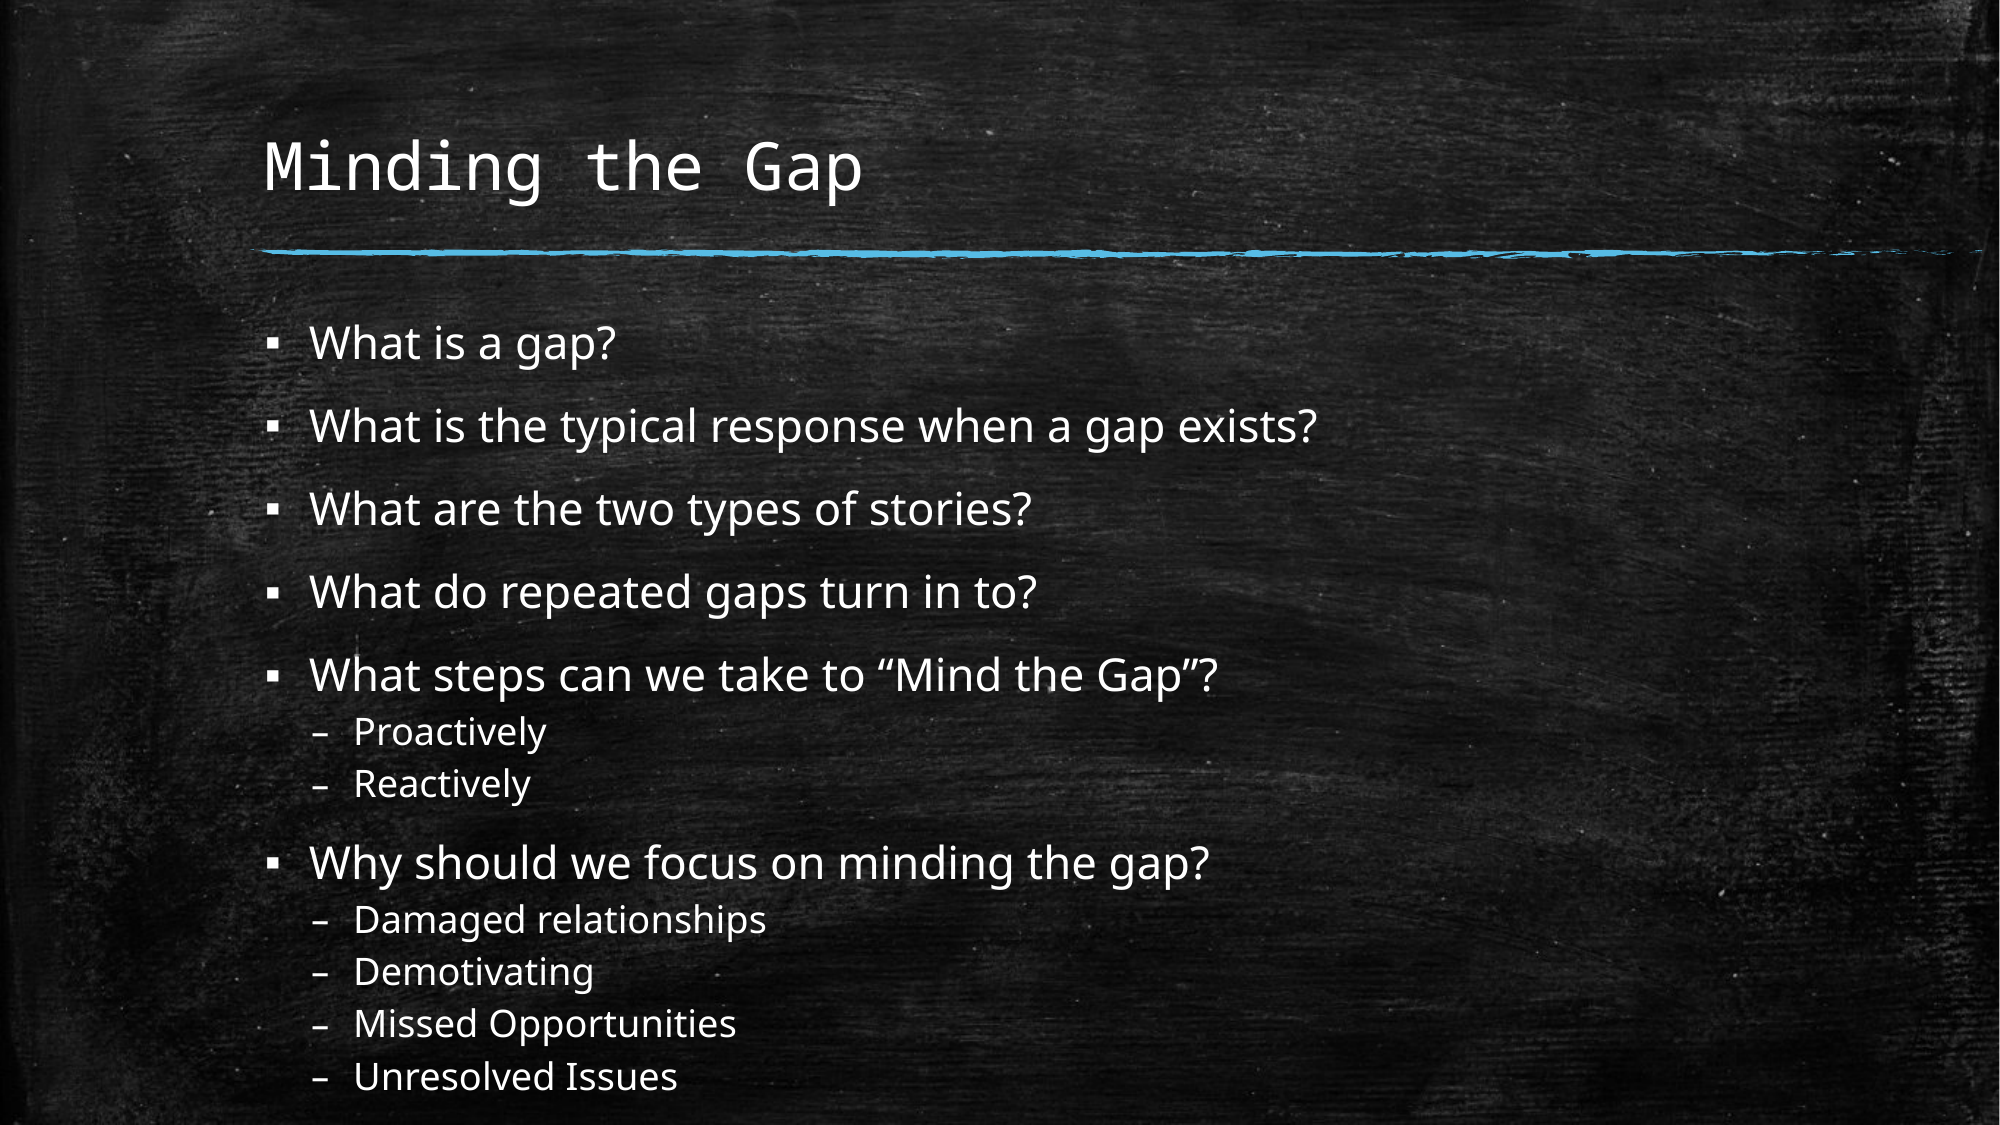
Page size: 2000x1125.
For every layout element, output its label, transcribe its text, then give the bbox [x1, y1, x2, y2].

title Minding the Gap [249, 45, 1750, 213]
list What is a gap? What is the typical response when a gap exists? What are the two types of stories? What do repeated gaps turn in to? What steps can we take to “Mind the Gap”? Proactively Reactively Why should we focus on minding the gap? Damaged relationships Demotivating Missed Opportunities Unresolved Issues [249, 312, 1750, 1113]
